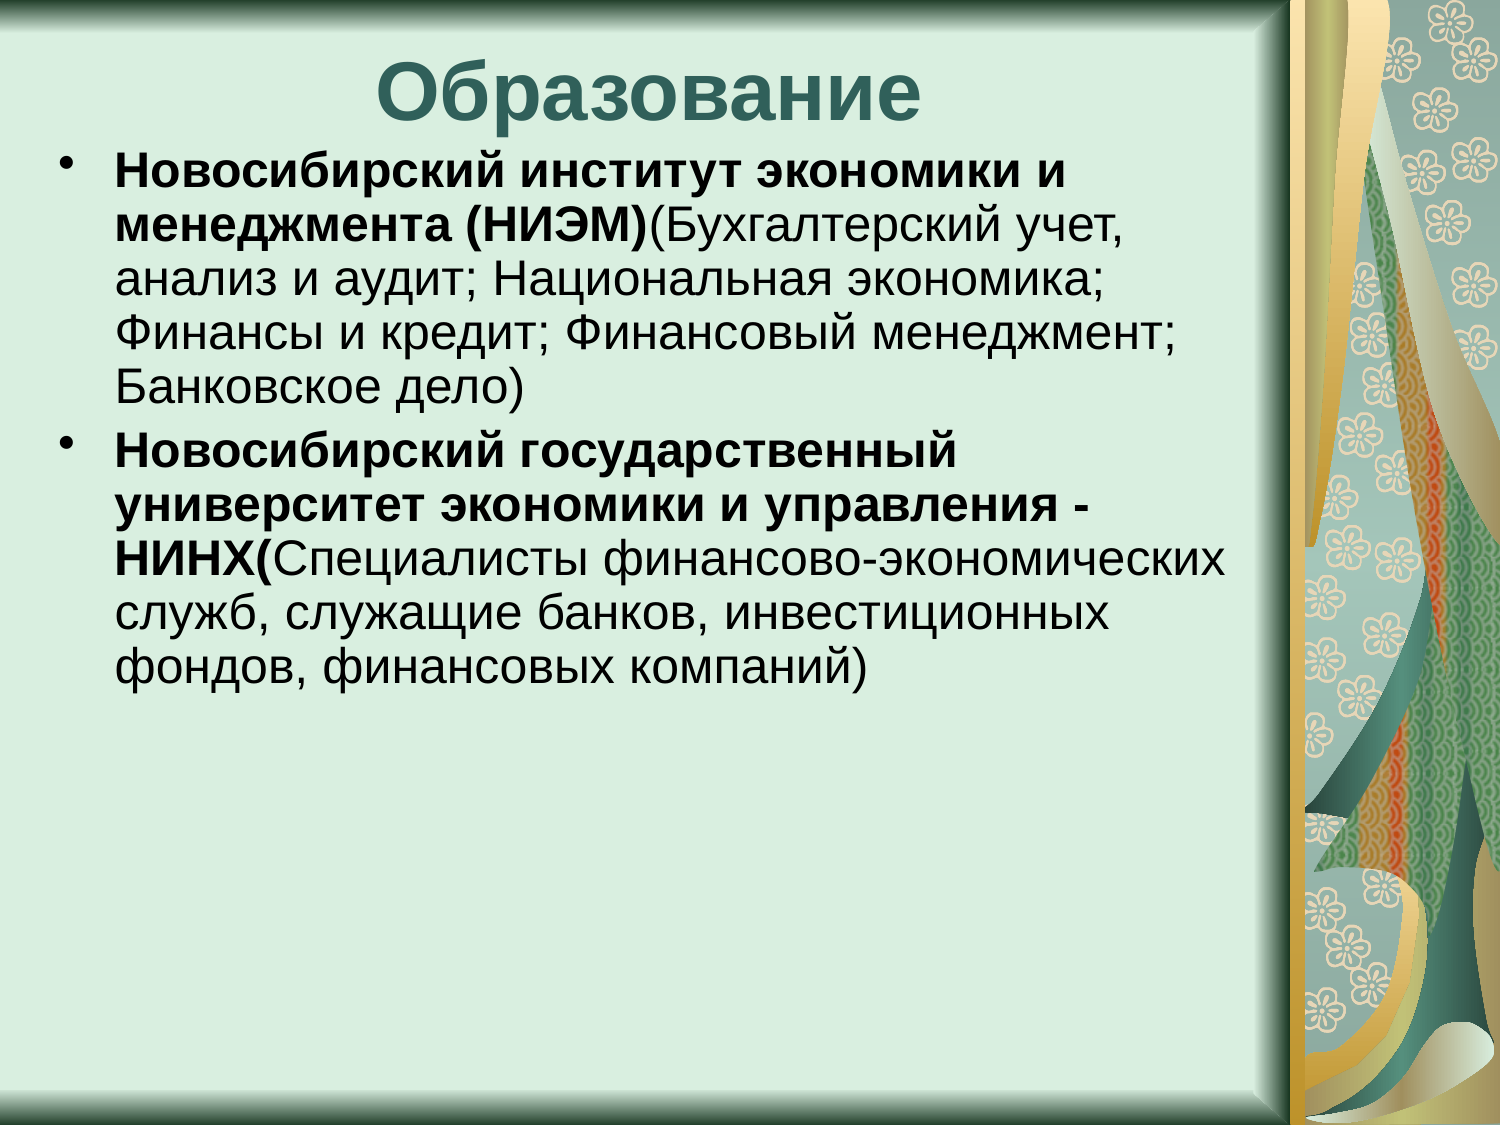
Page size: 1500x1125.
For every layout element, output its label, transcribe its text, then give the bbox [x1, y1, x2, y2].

title Образование [35, 36, 1263, 138]
list Новосибирский институт экономики и менеджмента (НИЭМ)(Бухгалтерский учет, анализ и аудит; Национальная экономика; Финансы и кредит; Финансовый менеджмент; Банковское дело) Новосибирский государственный университет экономики и управления - НИНХ(Специалисты финансово-экономических служб, служащие банков, инвестиционных фондов, финансовых компаний) [42, 136, 1247, 788]
picture [1314, 144, 1500, 936]
